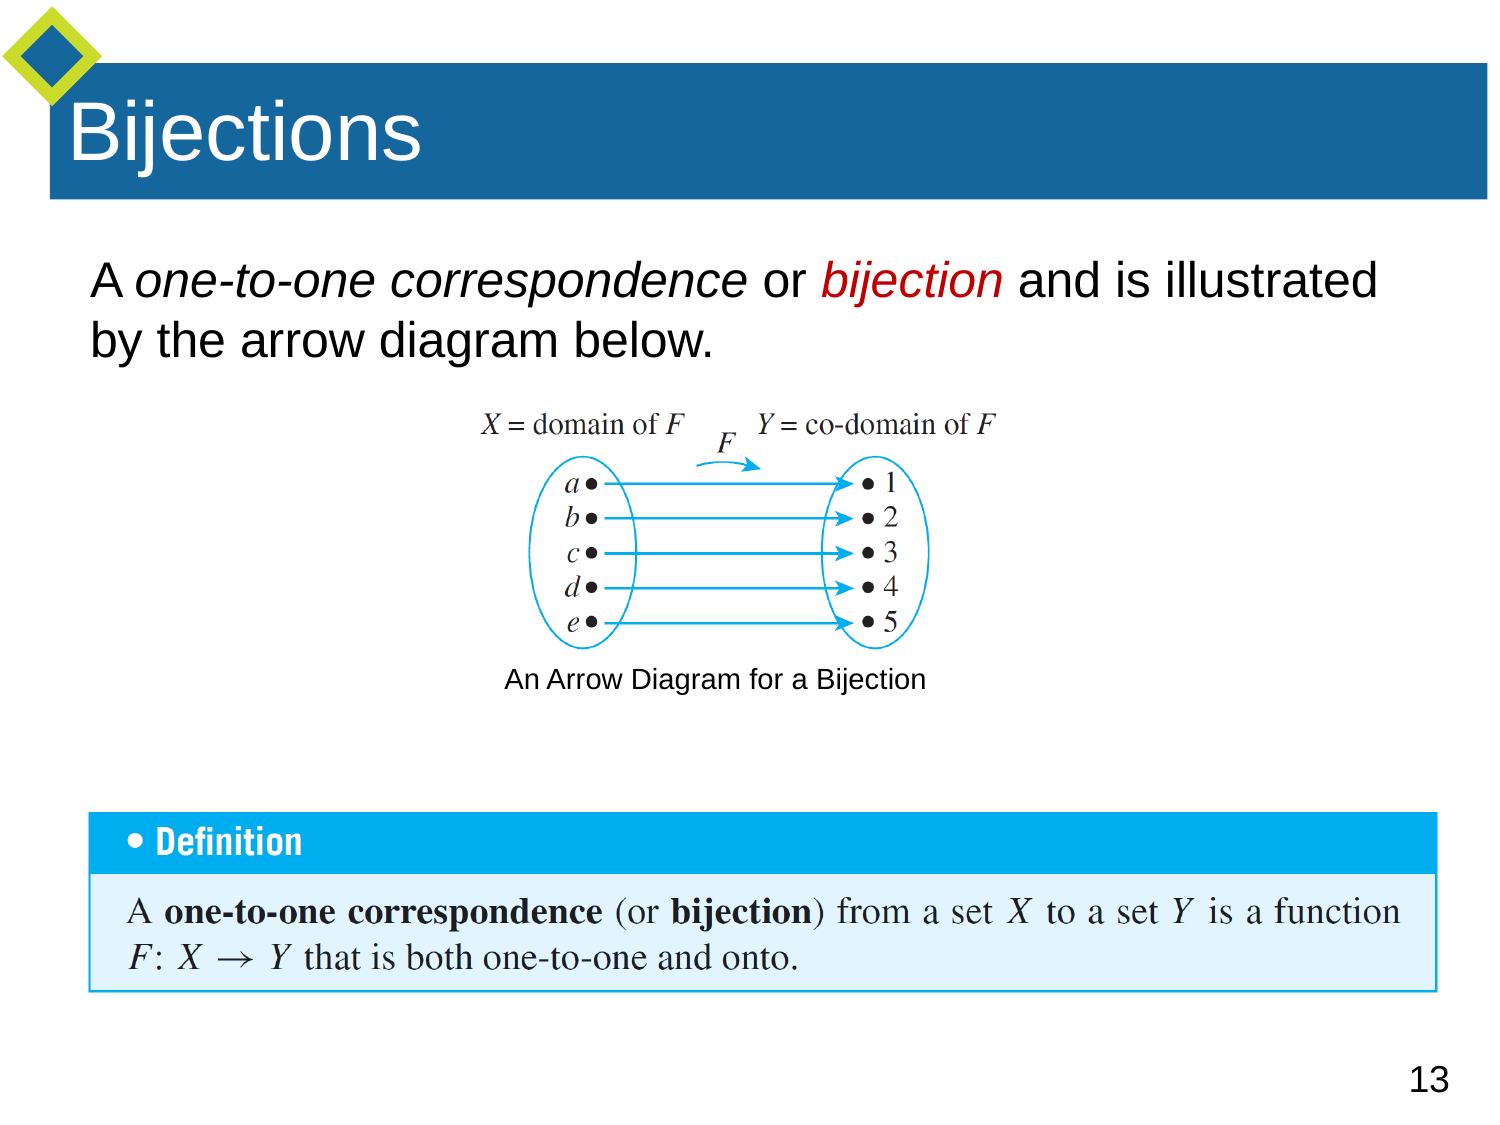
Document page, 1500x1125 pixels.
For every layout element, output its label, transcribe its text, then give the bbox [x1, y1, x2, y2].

picture [464, 387, 1026, 653]
title Bijections [52, 33, 1403, 221]
picture [82, 806, 1443, 999]
list A one-to-one correspondence or bijection and is illustrated by the arrow diagram below. [75, 239, 1425, 1103]
text_box An Arrow Diagram for a Bijection [489, 661, 965, 703]
